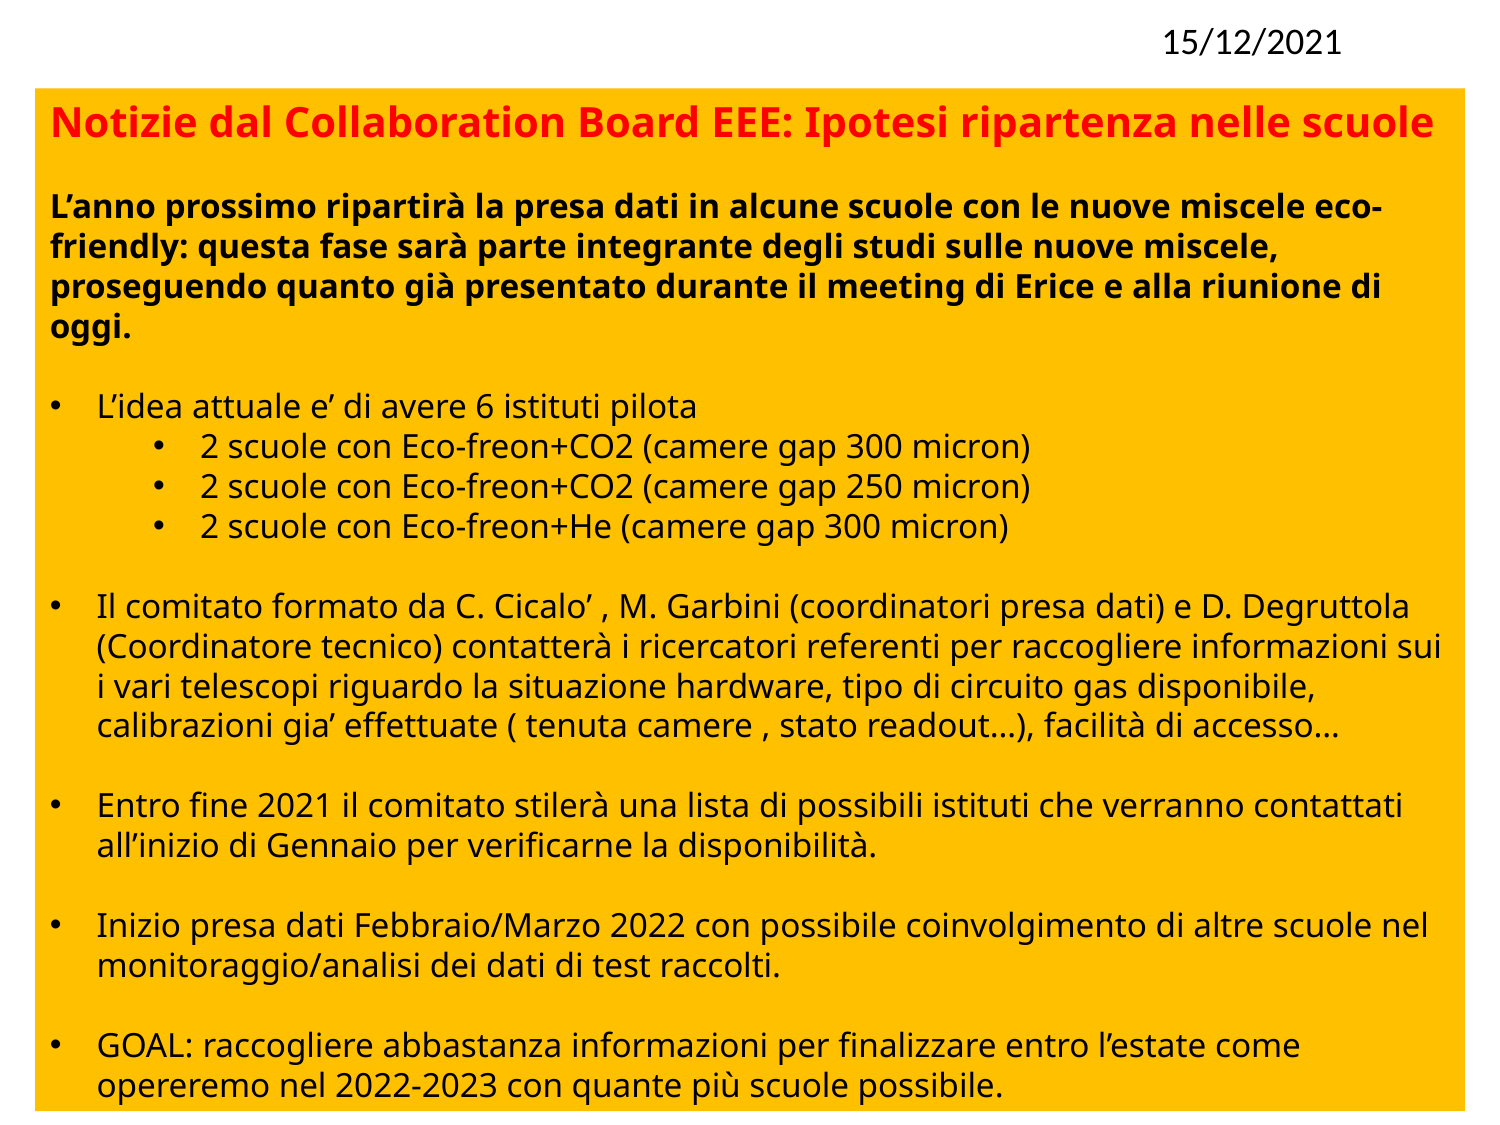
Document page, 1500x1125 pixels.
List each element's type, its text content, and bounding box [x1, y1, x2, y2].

text_box Notizie dal Collaboration Board EEE: Ipotesi ripartenza nelle scuole L’anno prossimo ripartirà la presa dati in alcune scuole con le nuove miscele eco-friendly: questa fase sarà parte integrante degli studi sulle nuove miscele, proseguendo quanto già presentato durante il meeting di Erice e alla riunione di oggi. L’idea attuale e’ di avere 6 istituti pilota 2 scuole con Eco-freon+CO2 (camere gap 300 micron) 2 scuole con Eco-freon+CO2 (camere gap 250 micron) 2 scuole con Eco-freon+He (camere gap 300 micron) Il comitato formato da C. Cicalo’ , M. Garbini (coordinatori presa dati) e D. Degruttola (Coordinatore tecnico) contatterà i ricercatori referenti per raccogliere informazioni sui i vari telescopi riguardo la situazione hardware, tipo di circuito gas disponibile, calibrazioni gia’ effettuate ( tenuta camere , stato readout…), facilità di accesso… Entro fine 2021 il comitato stilerà una lista di possibili istituti che verranno contattati all’inizio di Gennaio per verificarne la disponibilità. Inizio presa dati Febbraio/Marzo 2022 con possibile coinvolgimento di altre scuole nel monitoraggio/analisi dei dati di test raccolti. GOAL: raccogliere abbastanza informazioni per finalizzare entro l’estate come opereremo nel 2022-2023 con quante più scuole possibile. [35, 88, 1465, 1112]
text_box 15/12/2021 [1146, 9, 1389, 70]
